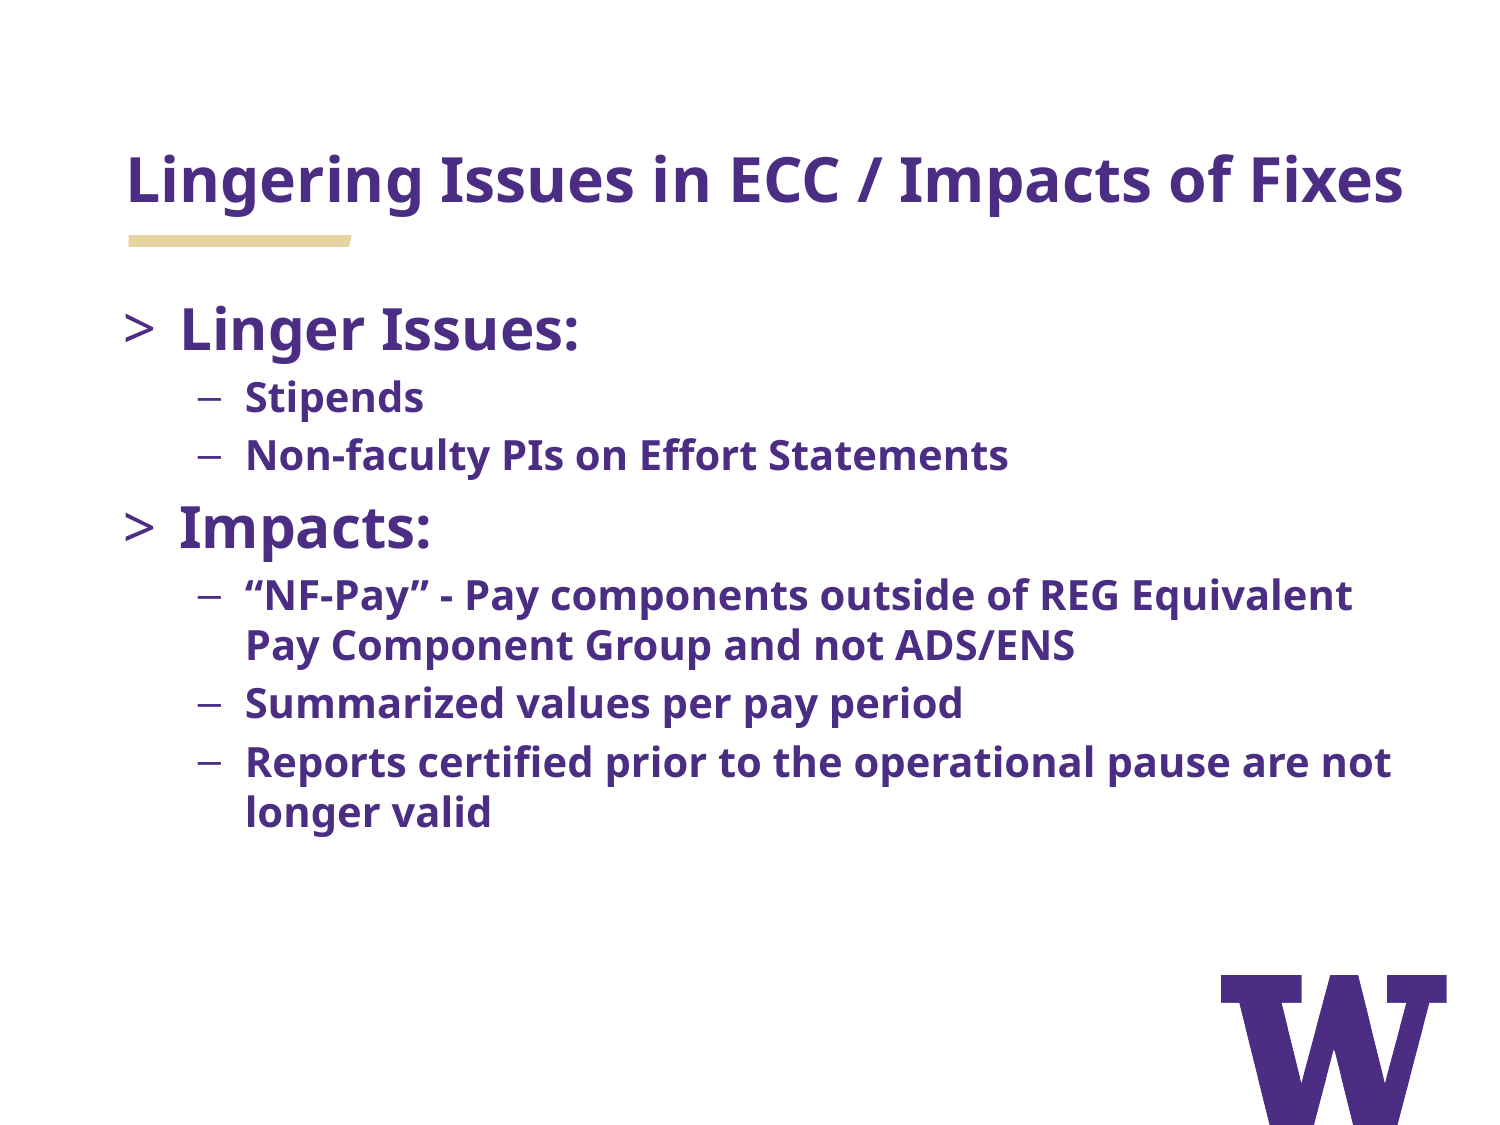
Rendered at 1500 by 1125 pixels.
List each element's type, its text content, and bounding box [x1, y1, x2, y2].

picture [1221, 975, 1447, 1125]
list Linger Issues: Stipends Non-faculty PIs on Effort Statements Impacts: “NF-Pay” - Pay components outside of REG Equivalent Pay Component Group and not ADS/ENS Summarized values per pay period Reports certified prior to the operational pause are not longer valid [108, 284, 1453, 944]
list Lingering Issues in ECC / Impacts of Fixes [110, 60, 1453, 224]
picture [128, 235, 352, 247]
